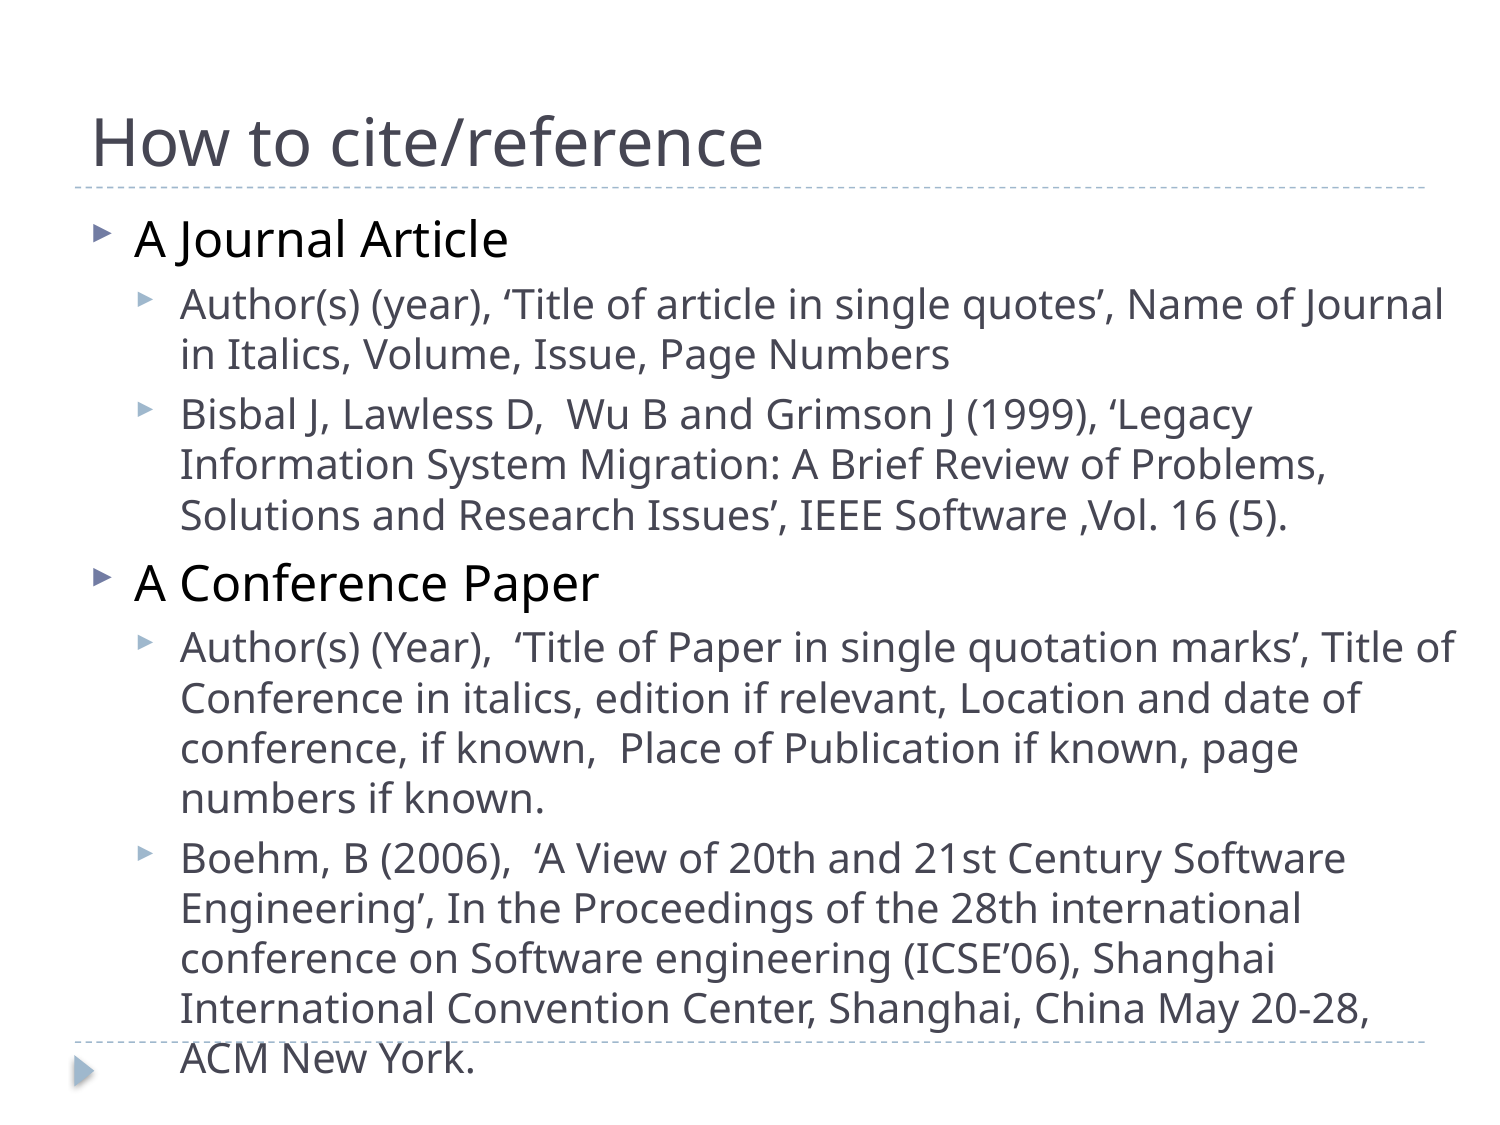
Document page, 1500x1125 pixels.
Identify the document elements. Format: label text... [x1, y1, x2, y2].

list A Journal Article Author(s) (year), ‘Title of article in single quotes’, Name of Journal in Italics, Volume, Issue, Page Numbers Bisbal J, Lawless D, Wu B and Grimson J (1999), ‘Legacy Information System Migration: A Brief Review of Problems, Solutions and Research Issues’, IEEE Software ,Vol. 16 (5). A Conference Paper Author(s) (Year), ‘Title of Paper in single quotation marks’, Title of Conference in italics, edition if relevant, Location and date of conference, if known, Place of Publication if known, page numbers if known. Boehm, B (2006), ‘A View of 20th and 21st Century Software Engineering’, In the Proceedings of the 28th international conference on Software engineering (ICSE’06), Shanghai International Convention Center, Shanghai, China May 20-28, ACM New York. [74, 199, 1483, 1011]
title How to cite/reference [74, 24, 1426, 188]
